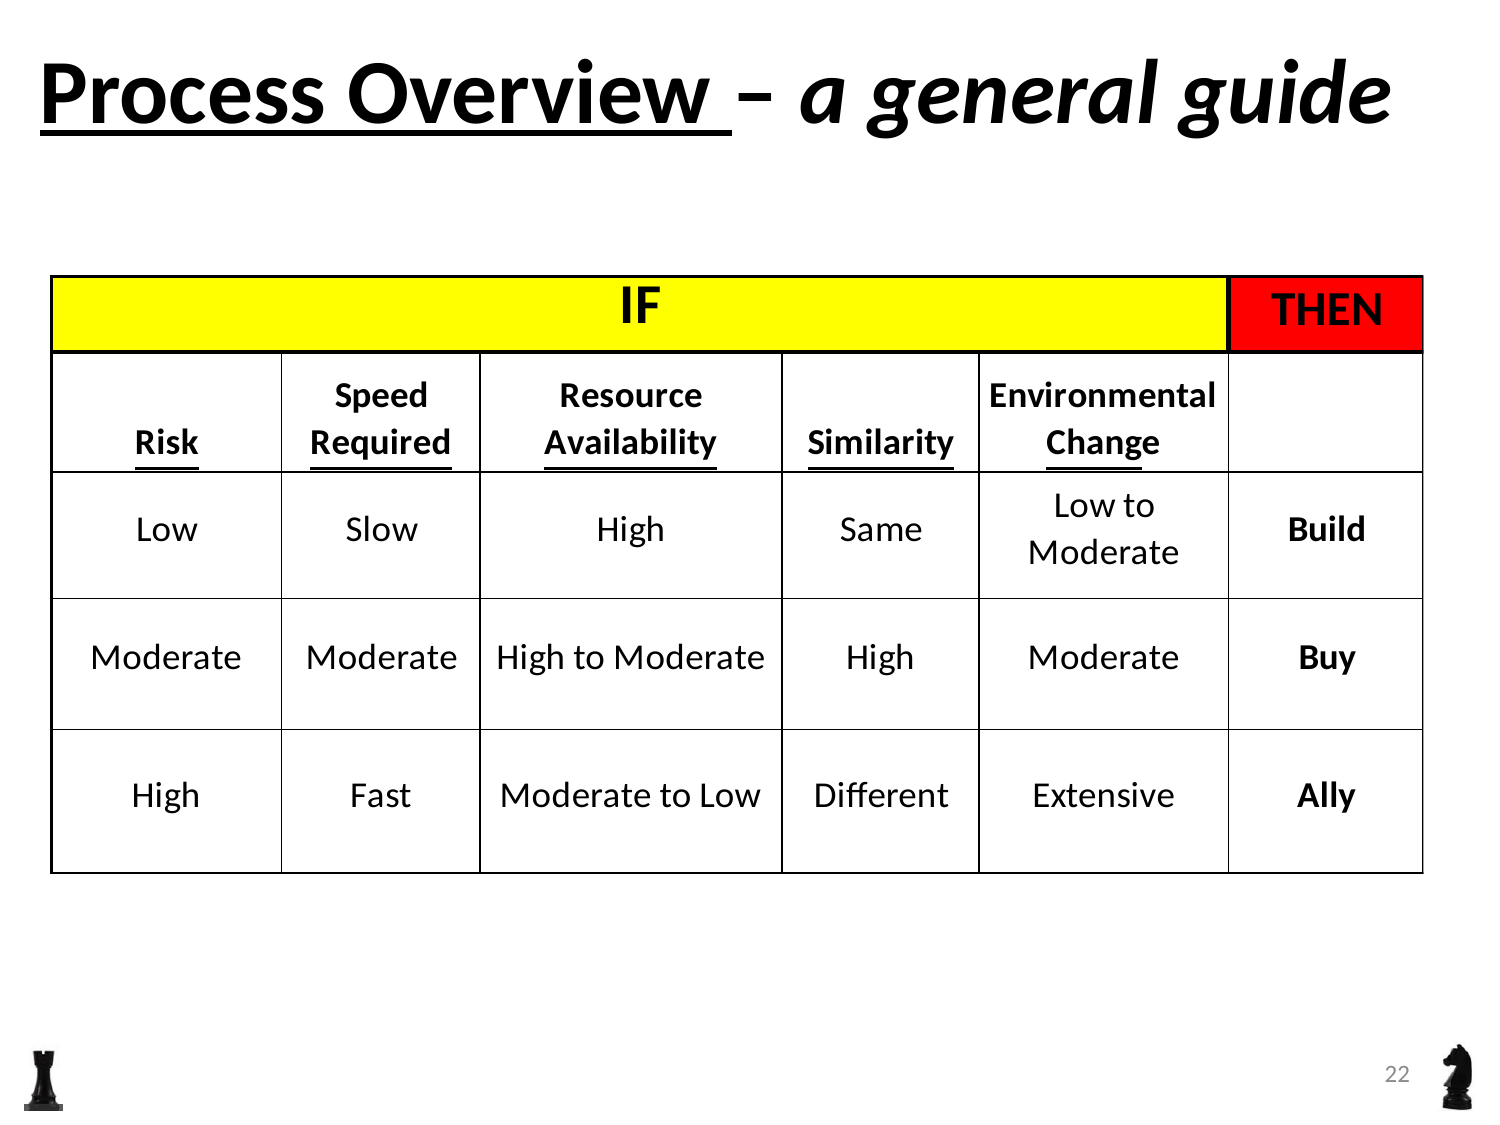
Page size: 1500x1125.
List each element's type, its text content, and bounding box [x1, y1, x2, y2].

picture [24, 1041, 63, 1111]
picture [49, 274, 1426, 876]
slide_number 22 [1074, 1042, 1425, 1103]
text_box Process Overview – a general guide [24, 24, 1450, 150]
picture [1437, 1037, 1476, 1111]
